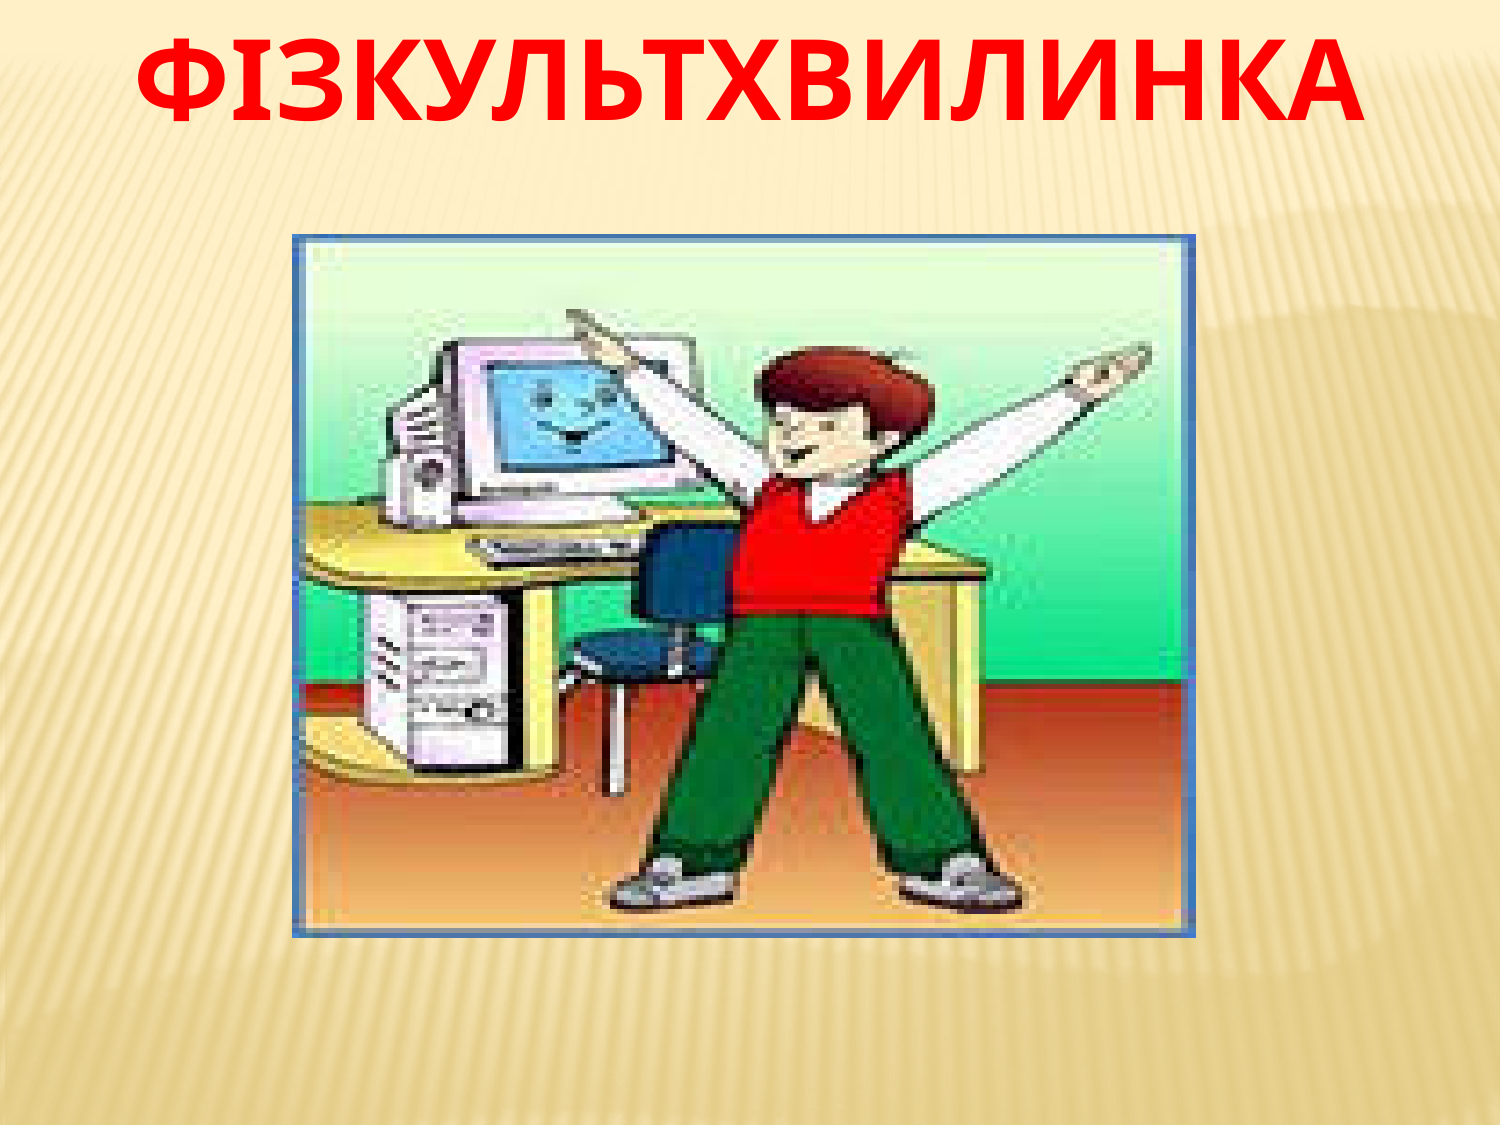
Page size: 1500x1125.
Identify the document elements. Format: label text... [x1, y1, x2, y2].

text_box фізкультхвилинка [105, 0, 1395, 150]
picture [292, 234, 1196, 938]
